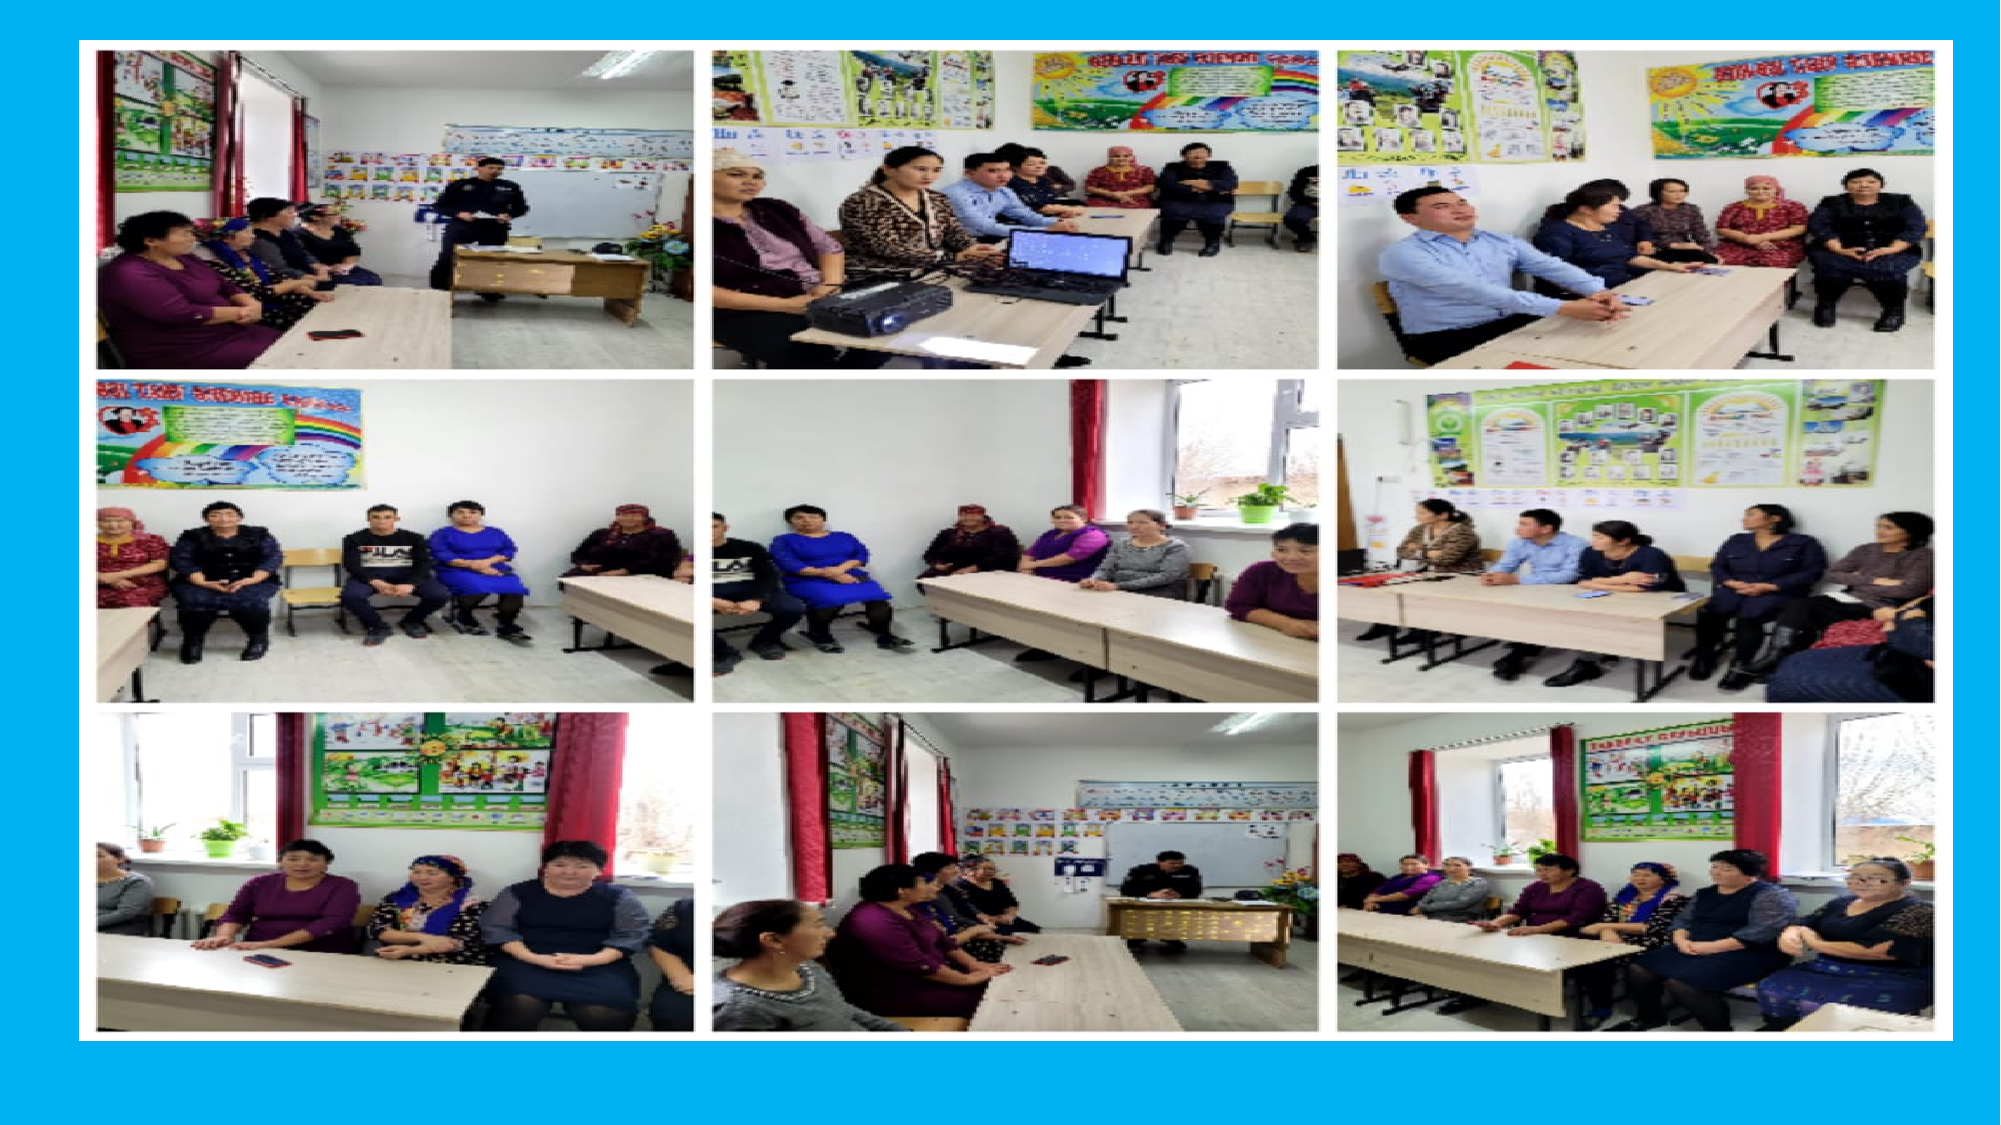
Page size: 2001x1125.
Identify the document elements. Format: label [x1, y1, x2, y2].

picture [80, 41, 1952, 1040]
